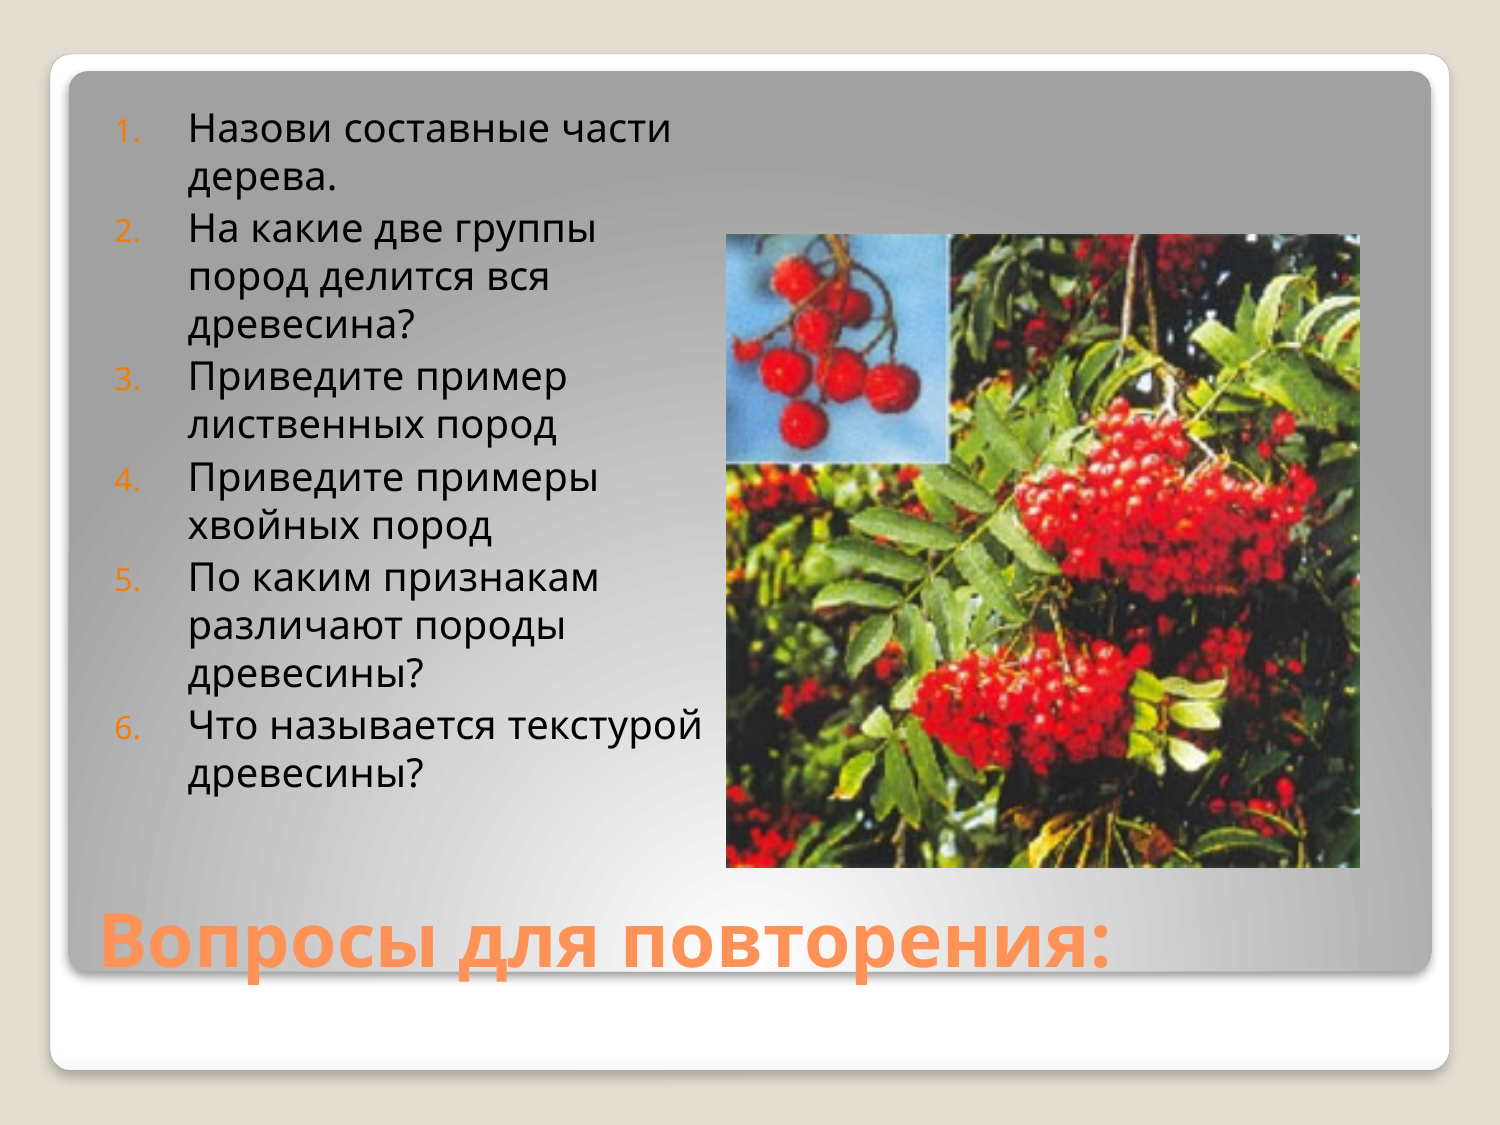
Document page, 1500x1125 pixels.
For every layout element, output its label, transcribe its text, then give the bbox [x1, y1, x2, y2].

list Назови составные части дерева. На какие две группы пород делится вся древесина? Приведите пример лиственных пород Приведите примеры хвойных пород По каким признакам различают породы древесины? Что называется текстурой древесины? [84, 86, 730, 807]
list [726, 234, 1360, 868]
title Вопросы для повторения: [82, 817, 1425, 991]
